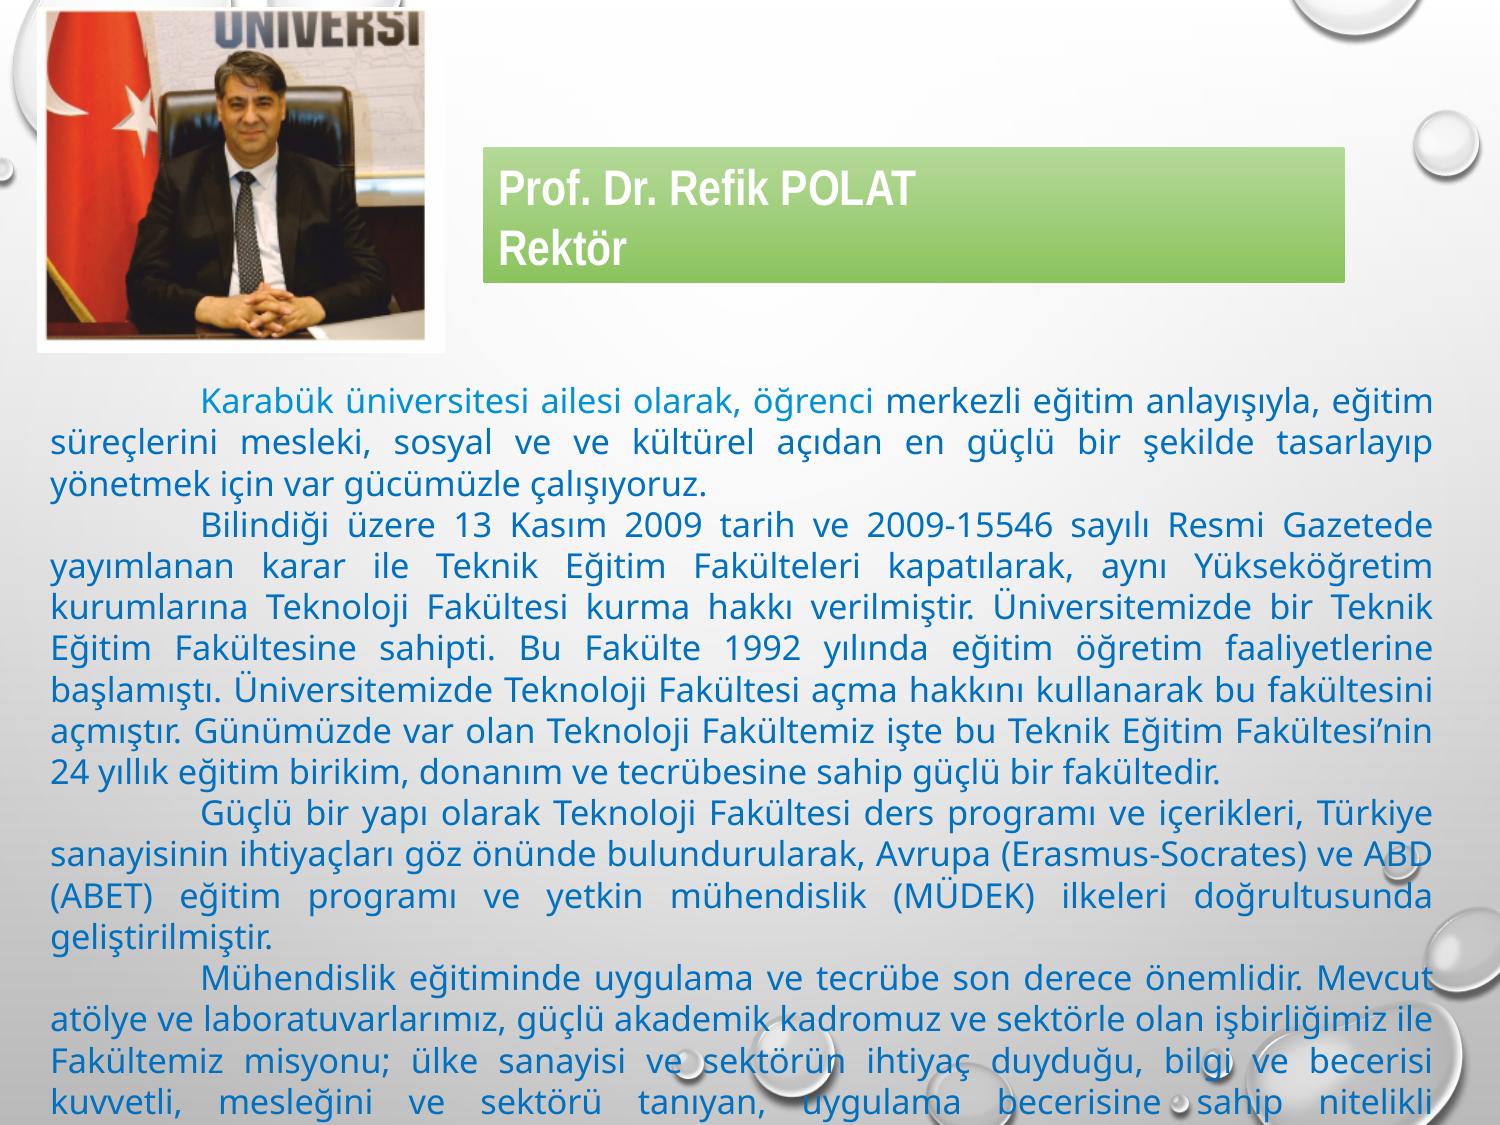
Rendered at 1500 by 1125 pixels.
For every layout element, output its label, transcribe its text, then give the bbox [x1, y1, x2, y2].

text_box Karabük üniversitesi ailesi olarak, öğrenci merkezli eğitim anlayışıyla, eğitim süreçlerini mesleki, sosyal ve ve kültürel açıdan en güçlü bir şekilde tasarlayıp yönetmek için var gücümüzle çalışıyoruz. Bilindiği üzere 13 Kasım 2009 tarih ve 2009-15546 sayılı Resmi Gazetede yayımlanan karar ile Teknik Eğitim Fakülteleri kapatılarak, aynı Yükseköğretim kurumlarına Teknoloji Fakültesi kurma hakkı verilmiştir. Üniversitemizde bir Teknik Eğitim Fakültesine sahipti. Bu Fakülte 1992 yılında eğitim öğretim faaliyetlerine başlamıştı. Üniversitemizde Teknoloji Fakültesi açma hakkını kullanarak bu fakültesini açmıştır. Günümüzde var olan Teknoloji Fakültemiz işte bu Teknik Eğitim Fakültesi’nin 24 yıllık eğitim birikim, donanım ve tecrübesine sahip güçlü bir fakültedir. Güçlü bir yapı olarak Teknoloji Fakültesi ders programı ve içerikleri, Türkiye sanayisinin ihtiyaçları göz önünde bulundurularak, Avrupa (Erasmus-Socrates) ve ABD (ABET) eğitim programı ve yetkin mühendislik (MÜDEK) ilkeleri doğrultusunda geliştirilmiştir. Mühendislik eğitiminde uygulama ve tecrübe son derece önemlidir. Mevcut atölye ve laboratuvarlarımız, güçlü akademik kadromuz ve sektörle olan işbirliğimiz ile Fakültemiz misyonu; ülke sanayisi ve sektörün ihtiyaç duyduğu, bilgi ve becerisi kuvvetli, mesleğini ve sektörü tanıyan, uygulama becerisine sahip nitelikli mühendisler yetiştirmektir. Teorik bilgi ve uygulama becerisini geliştirmek suretiyle ülkemizin teknolojik kalkınmasını hızlandırmaktır. [35, 371, 1449, 1125]
text_box Prof. Dr. Refik POLAT Rektör [483, 147, 1345, 283]
picture [0, 0, 1500, 1125]
